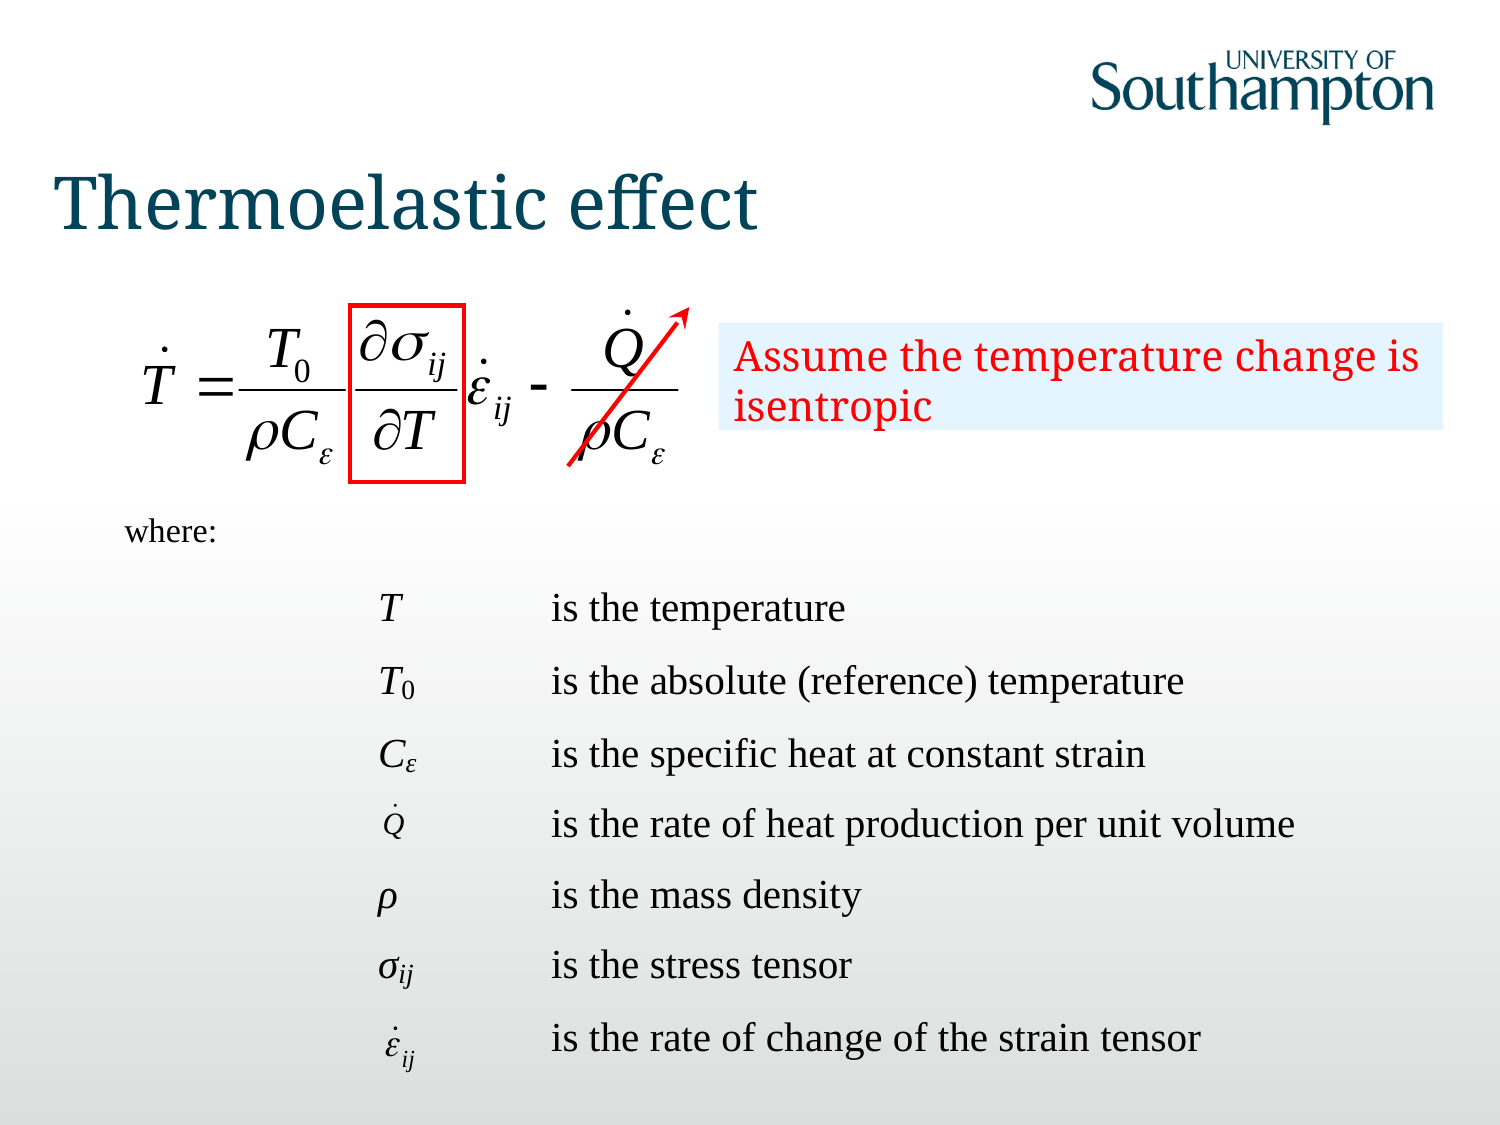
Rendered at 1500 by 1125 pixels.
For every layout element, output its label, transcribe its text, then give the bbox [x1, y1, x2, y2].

text_box Assume the temperature change is isentropic [718, 322, 1444, 431]
picture [1092, 78, 1114, 107]
picture [0, 511, 1500, 1125]
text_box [135, 302, 692, 477]
title Thermoelastic effect [53, 148, 1447, 256]
picture [1092, 50, 1434, 128]
